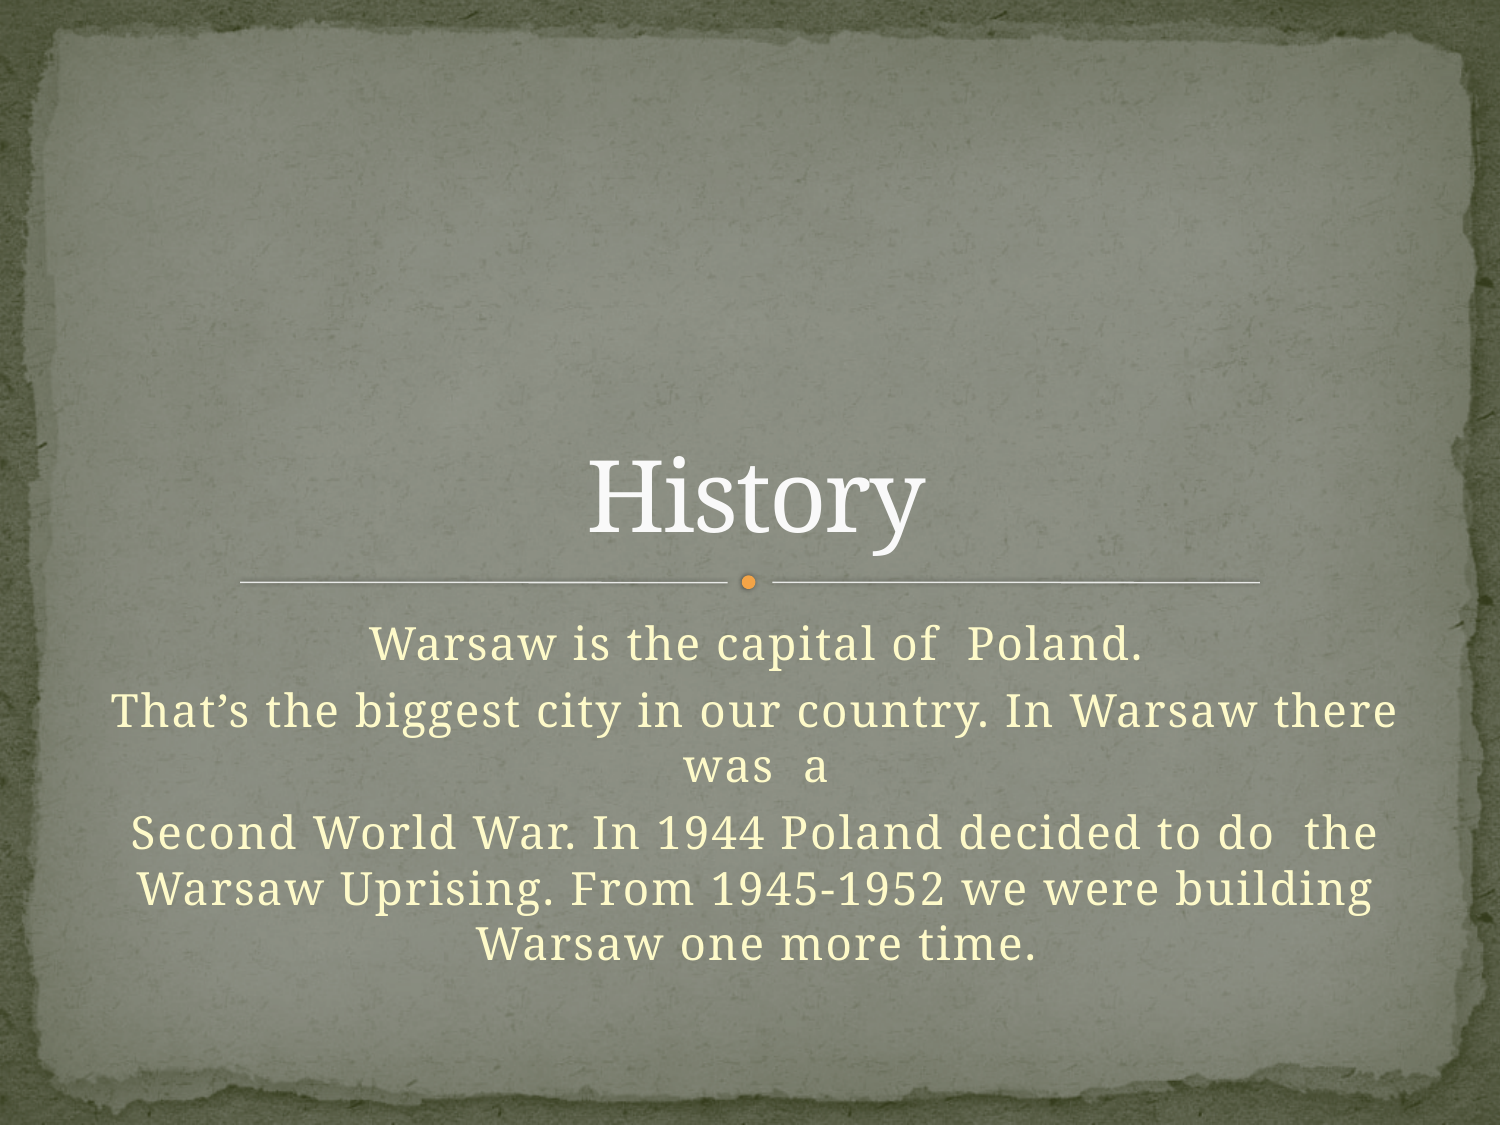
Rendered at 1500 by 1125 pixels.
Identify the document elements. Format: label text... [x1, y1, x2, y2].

title History [74, 235, 1438, 561]
subtitle Warsaw is the capital of Poland. That’s the biggest city in our country. In Warsaw there was a Second World War. In 1944 Poland decided to do the Warsaw Uprising. From 1945-1952 we were building Warsaw one more time. [75, 606, 1438, 1000]
